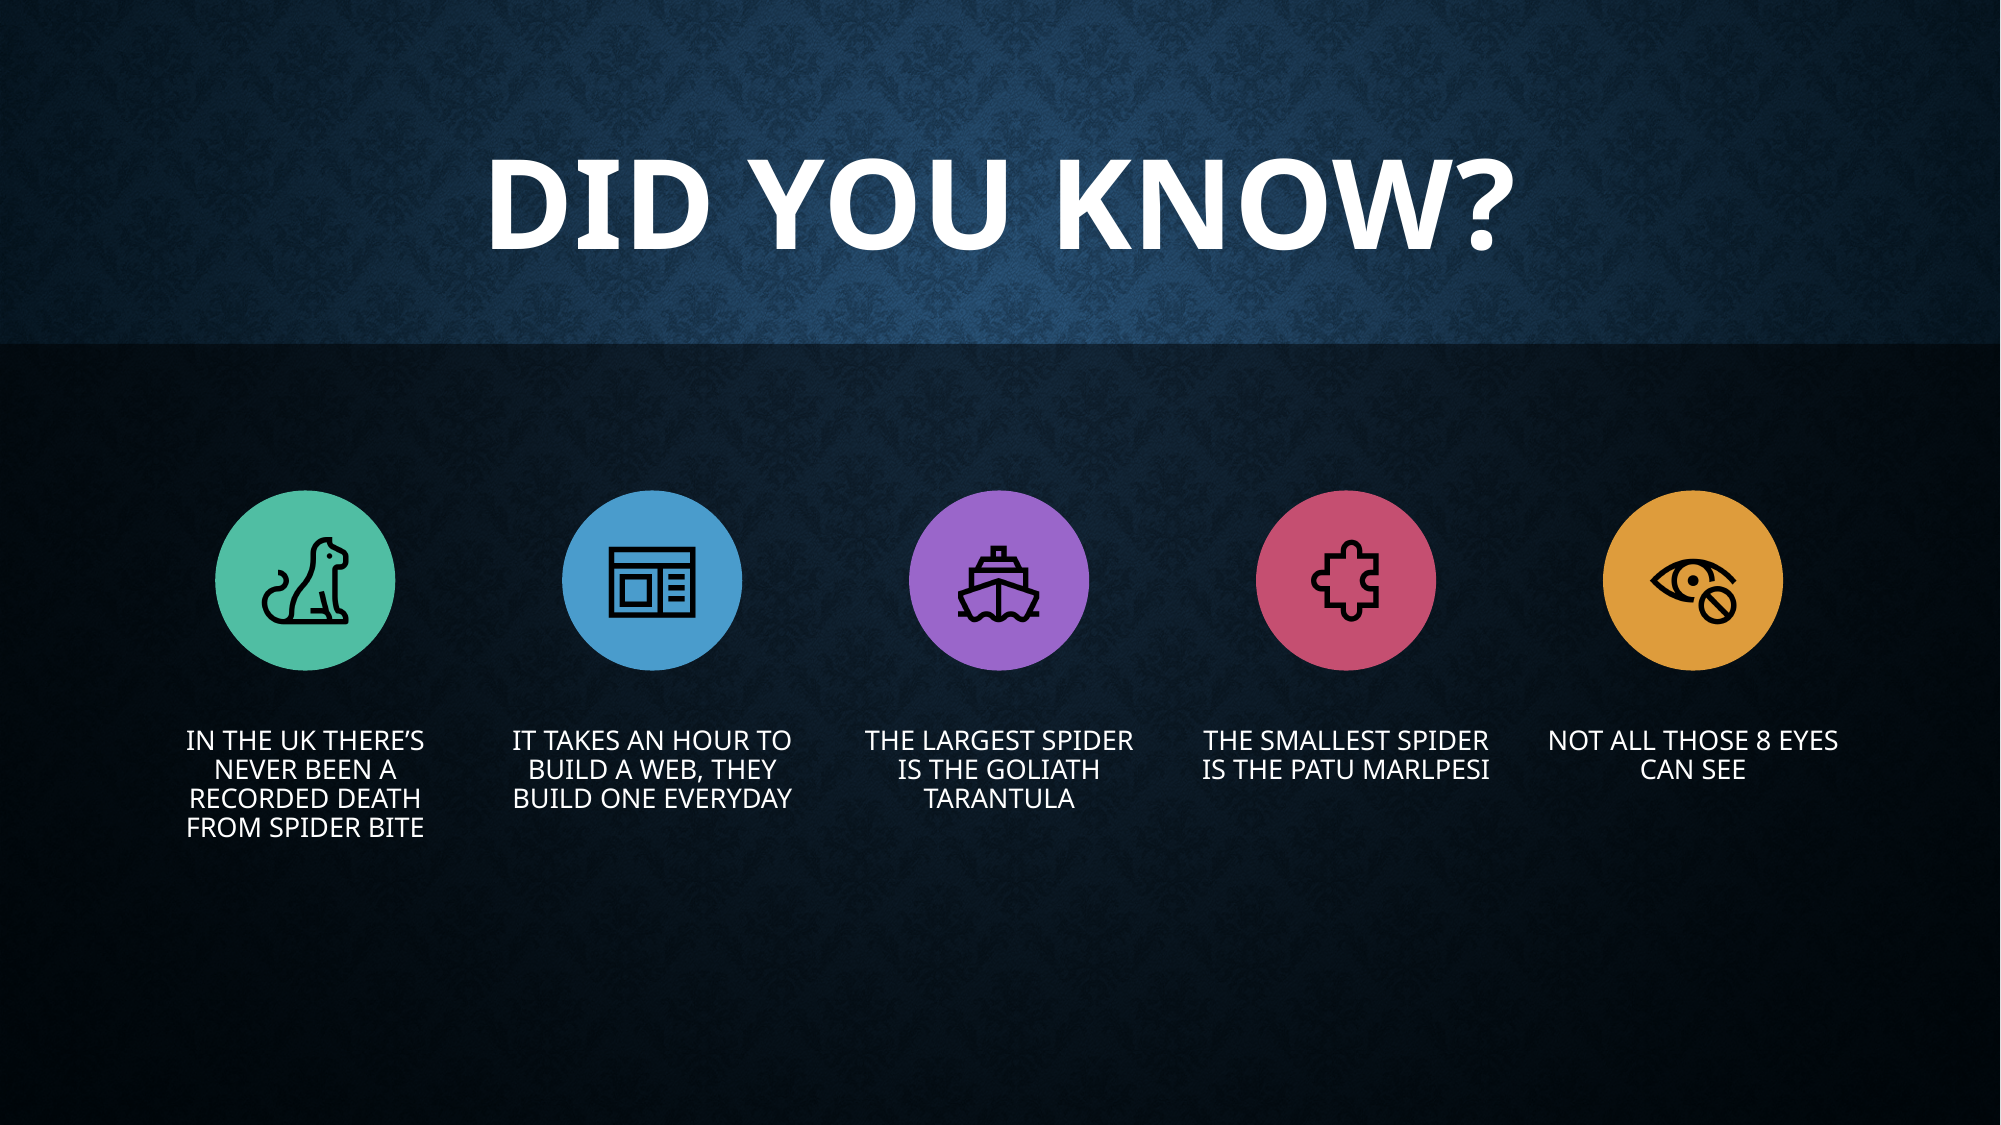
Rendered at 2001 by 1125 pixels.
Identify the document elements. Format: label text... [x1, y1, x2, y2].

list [149, 396, 1849, 940]
text_box [0, 342, 2000, 1125]
title Did you know? [149, 99, 1849, 318]
